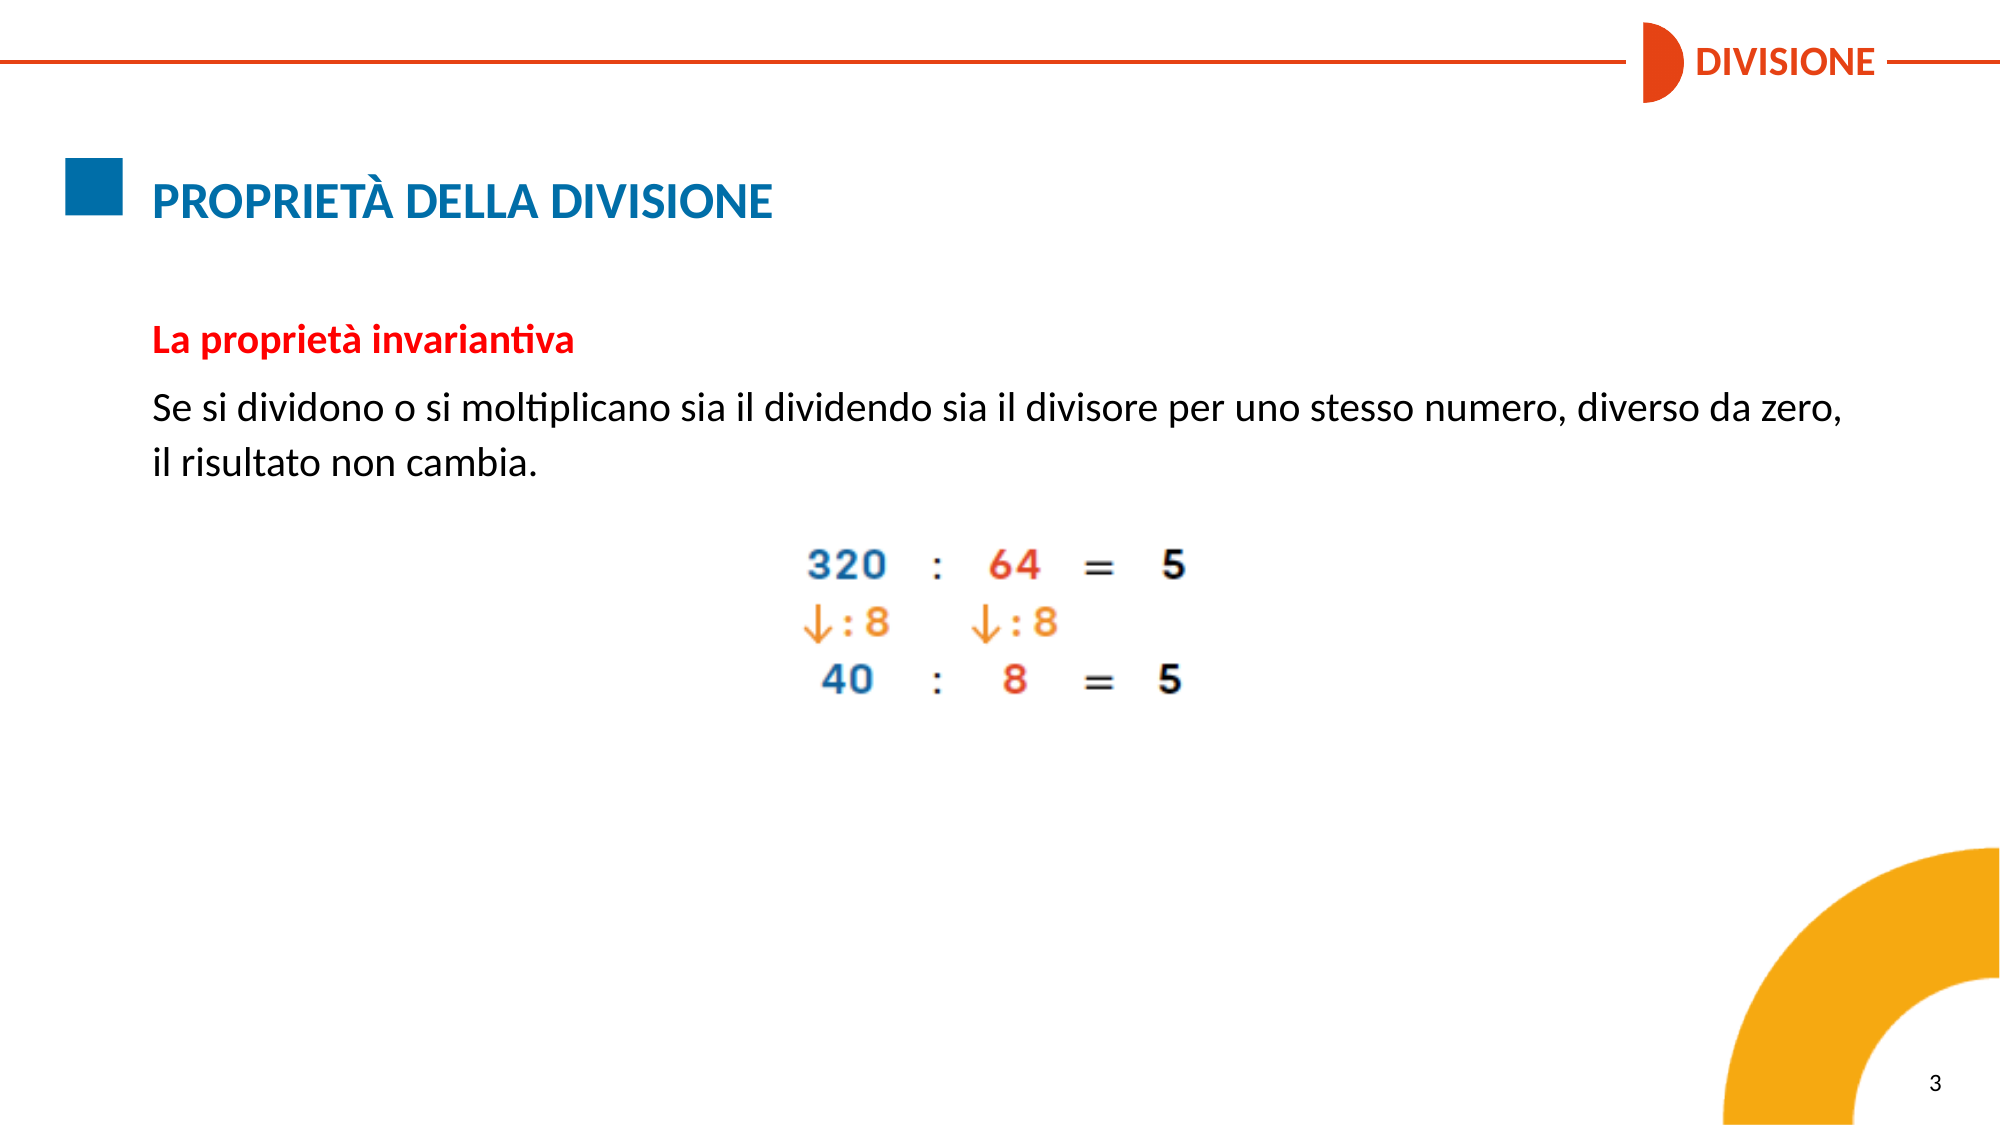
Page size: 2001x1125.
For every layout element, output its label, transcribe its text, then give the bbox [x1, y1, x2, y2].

picture [1643, 22, 1684, 103]
text_box [64, 157, 124, 216]
text_box PROPRIETÀ DELLA DIVISIONE [137, 163, 907, 240]
picture [1724, 848, 2001, 1125]
picture [789, 526, 1211, 715]
list La proprietà invariantiva Se si dividono o si moltiplicano sia il dividendo sia il divisore per uno stesso numero, diverso da zero, il risultato non cambia. [137, 299, 1863, 1014]
